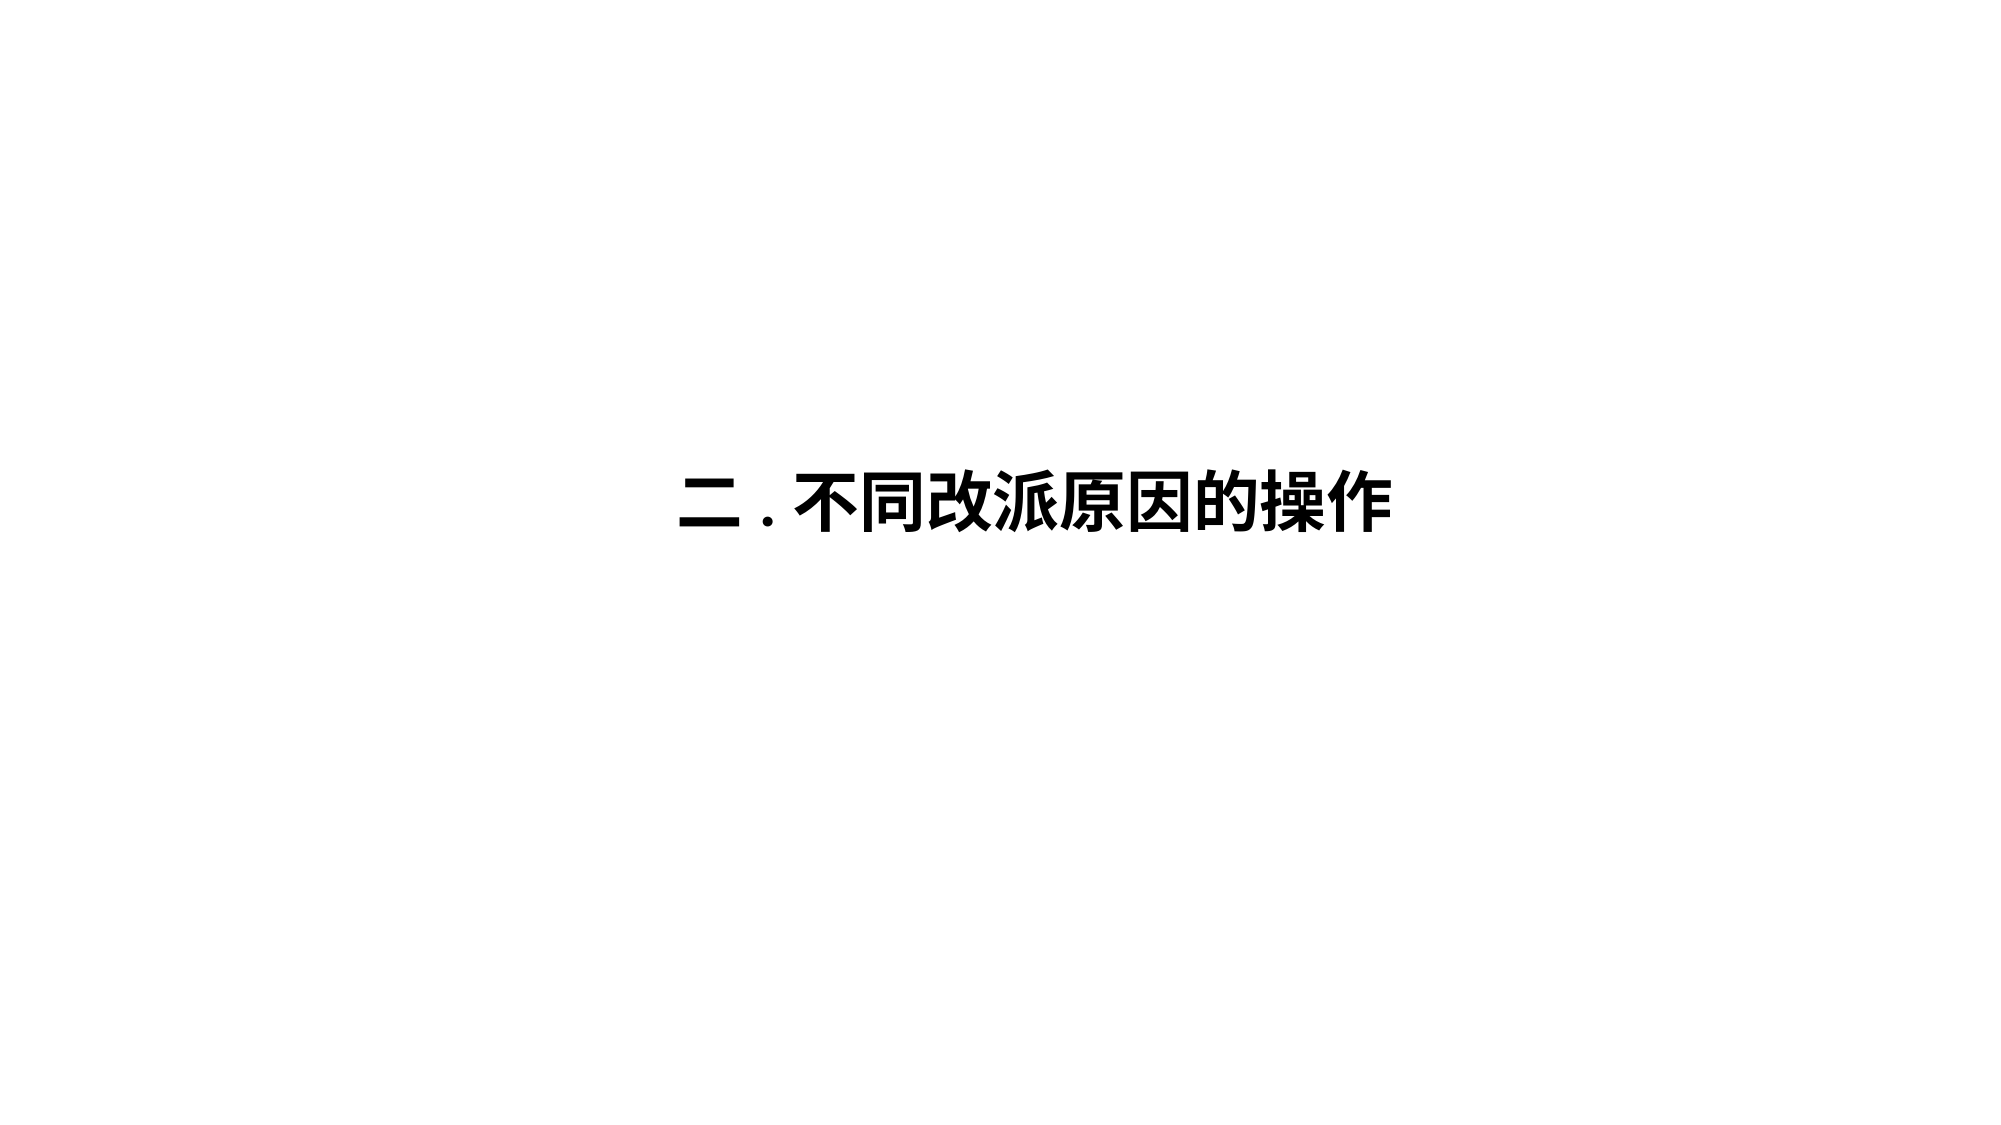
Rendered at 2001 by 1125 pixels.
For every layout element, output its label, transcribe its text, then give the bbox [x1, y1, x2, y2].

text_box 二.不同改派原因的操作 [661, 452, 1409, 548]
